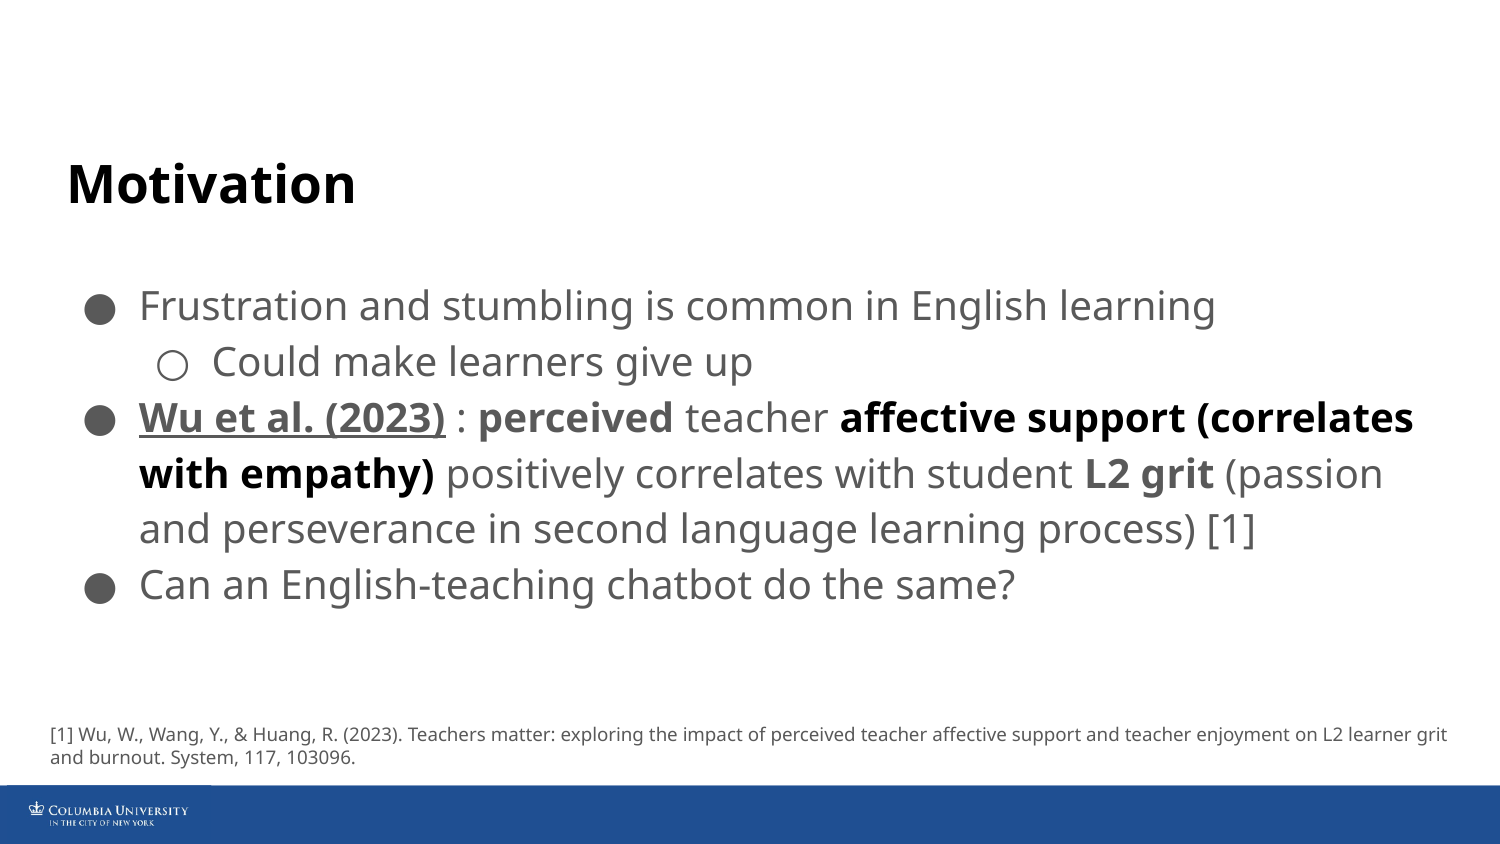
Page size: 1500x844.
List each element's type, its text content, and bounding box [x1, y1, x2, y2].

list Frustration and stumbling is common in English learning Could make learners give up Wu et al. (2023) : perceived teacher affective support (correlates with empathy) positively correlates with student L2 grit (passion and perseverance in second language learning process) [1] Can an English-teaching chatbot do the same? [51, 257, 1449, 627]
title Motivation [51, 135, 1449, 230]
text_box [1] Wu, W., Wang, Y., & Huang, R. (2023). Teachers matter: exploring the impact of perceived teacher affective support and teacher enjoyment on L2 learner grit and burnout. System, 117, 103096. [35, 708, 1485, 784]
picture [0, 0, 1500, 844]
